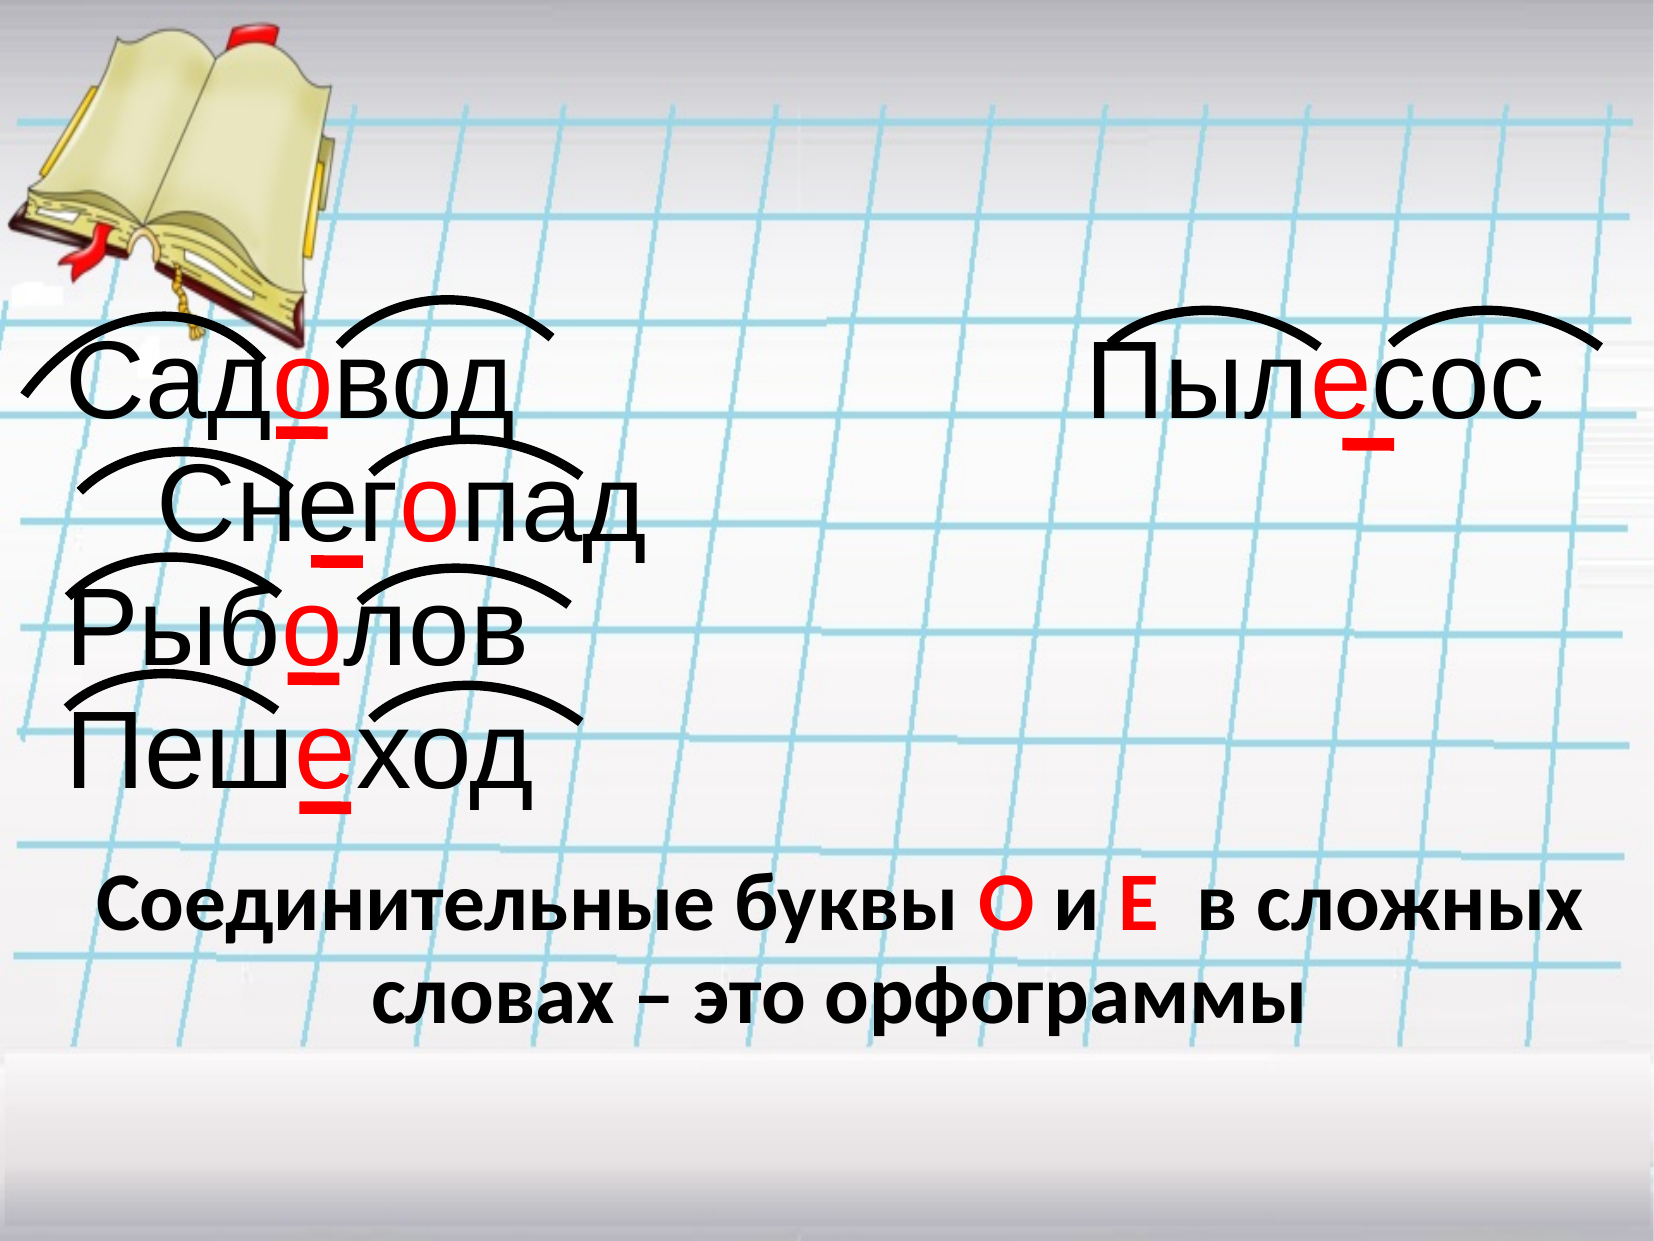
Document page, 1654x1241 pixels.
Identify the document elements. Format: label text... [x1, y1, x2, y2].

text_box [371, 439, 581, 557]
text_box [1390, 310, 1601, 429]
text_box [66, 673, 277, 793]
text_box [338, 299, 552, 439]
text_box [359, 568, 570, 685]
text_box [24, 316, 263, 475]
picture [0, 0, 1654, 1241]
text_box [1109, 310, 1320, 429]
subtitle Садовод Пылесос Снегопад Рыболов Пешеход [64, 315, 1578, 1125]
text_box [68, 557, 280, 676]
text_box Соединительные буквы О и Е в сложных словах – это орфограммы [65, 847, 1616, 1237]
text_box [371, 685, 581, 804]
text_box [79, 451, 291, 562]
